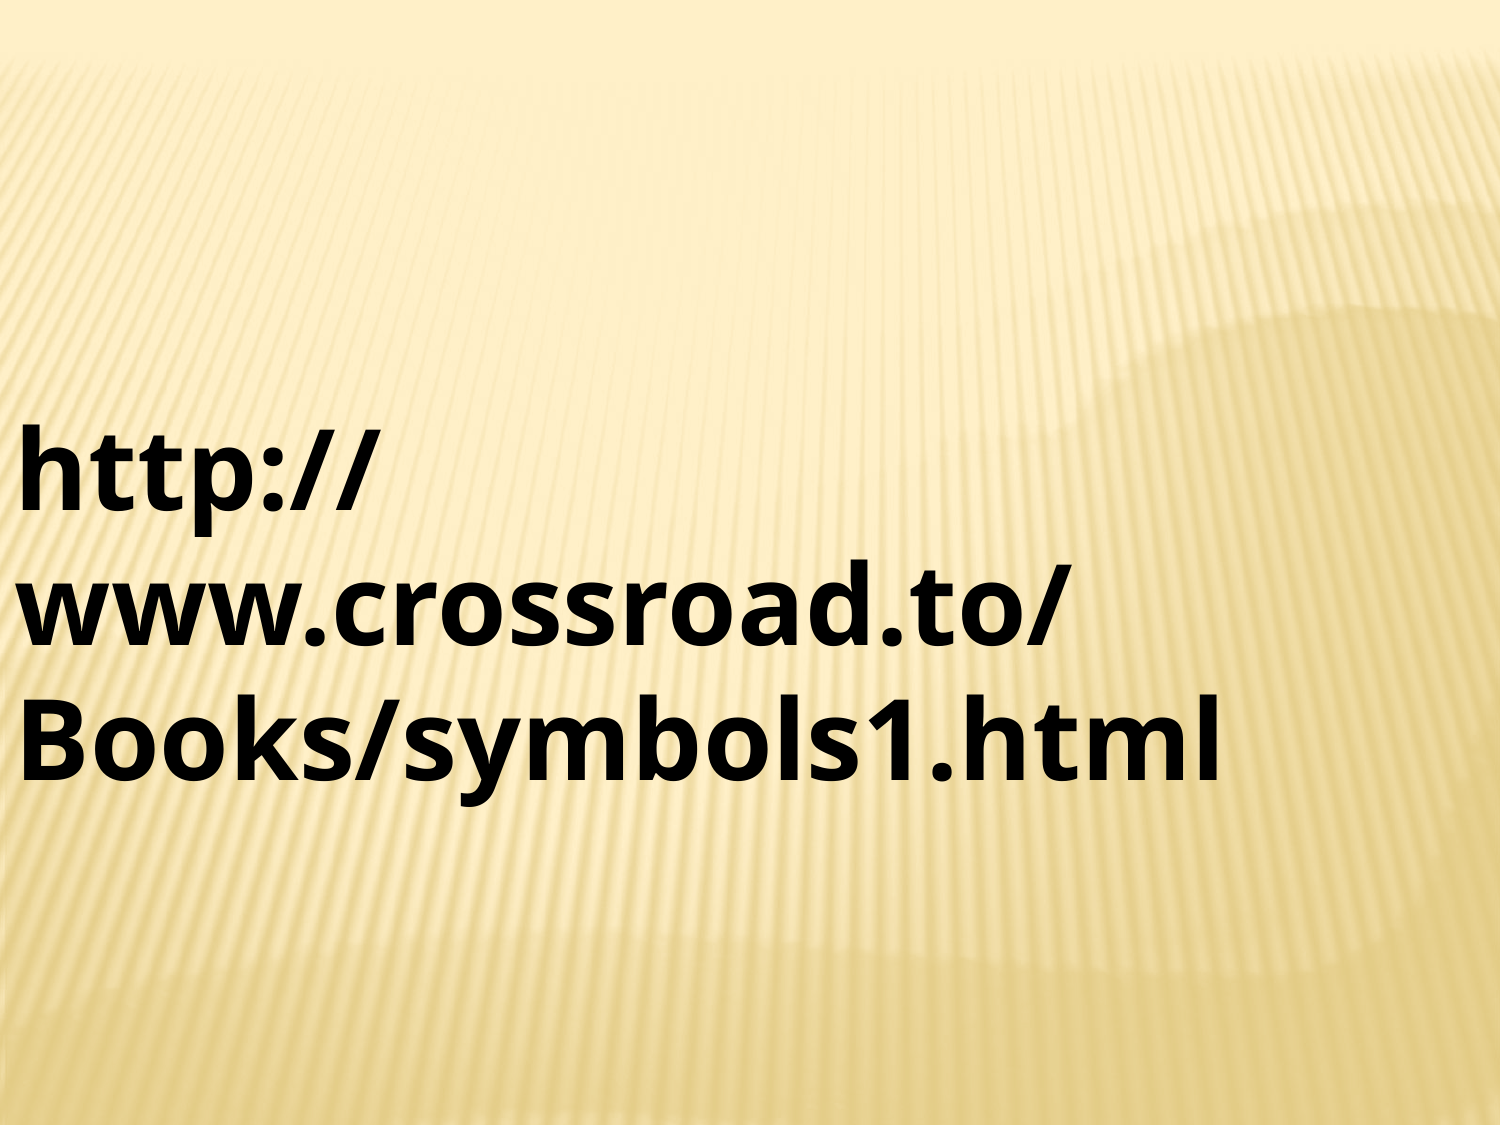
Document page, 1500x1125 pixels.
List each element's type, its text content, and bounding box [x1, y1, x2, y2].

text_box http://www.crossroad.to/Books/symbols1.html [0, 390, 1475, 811]
